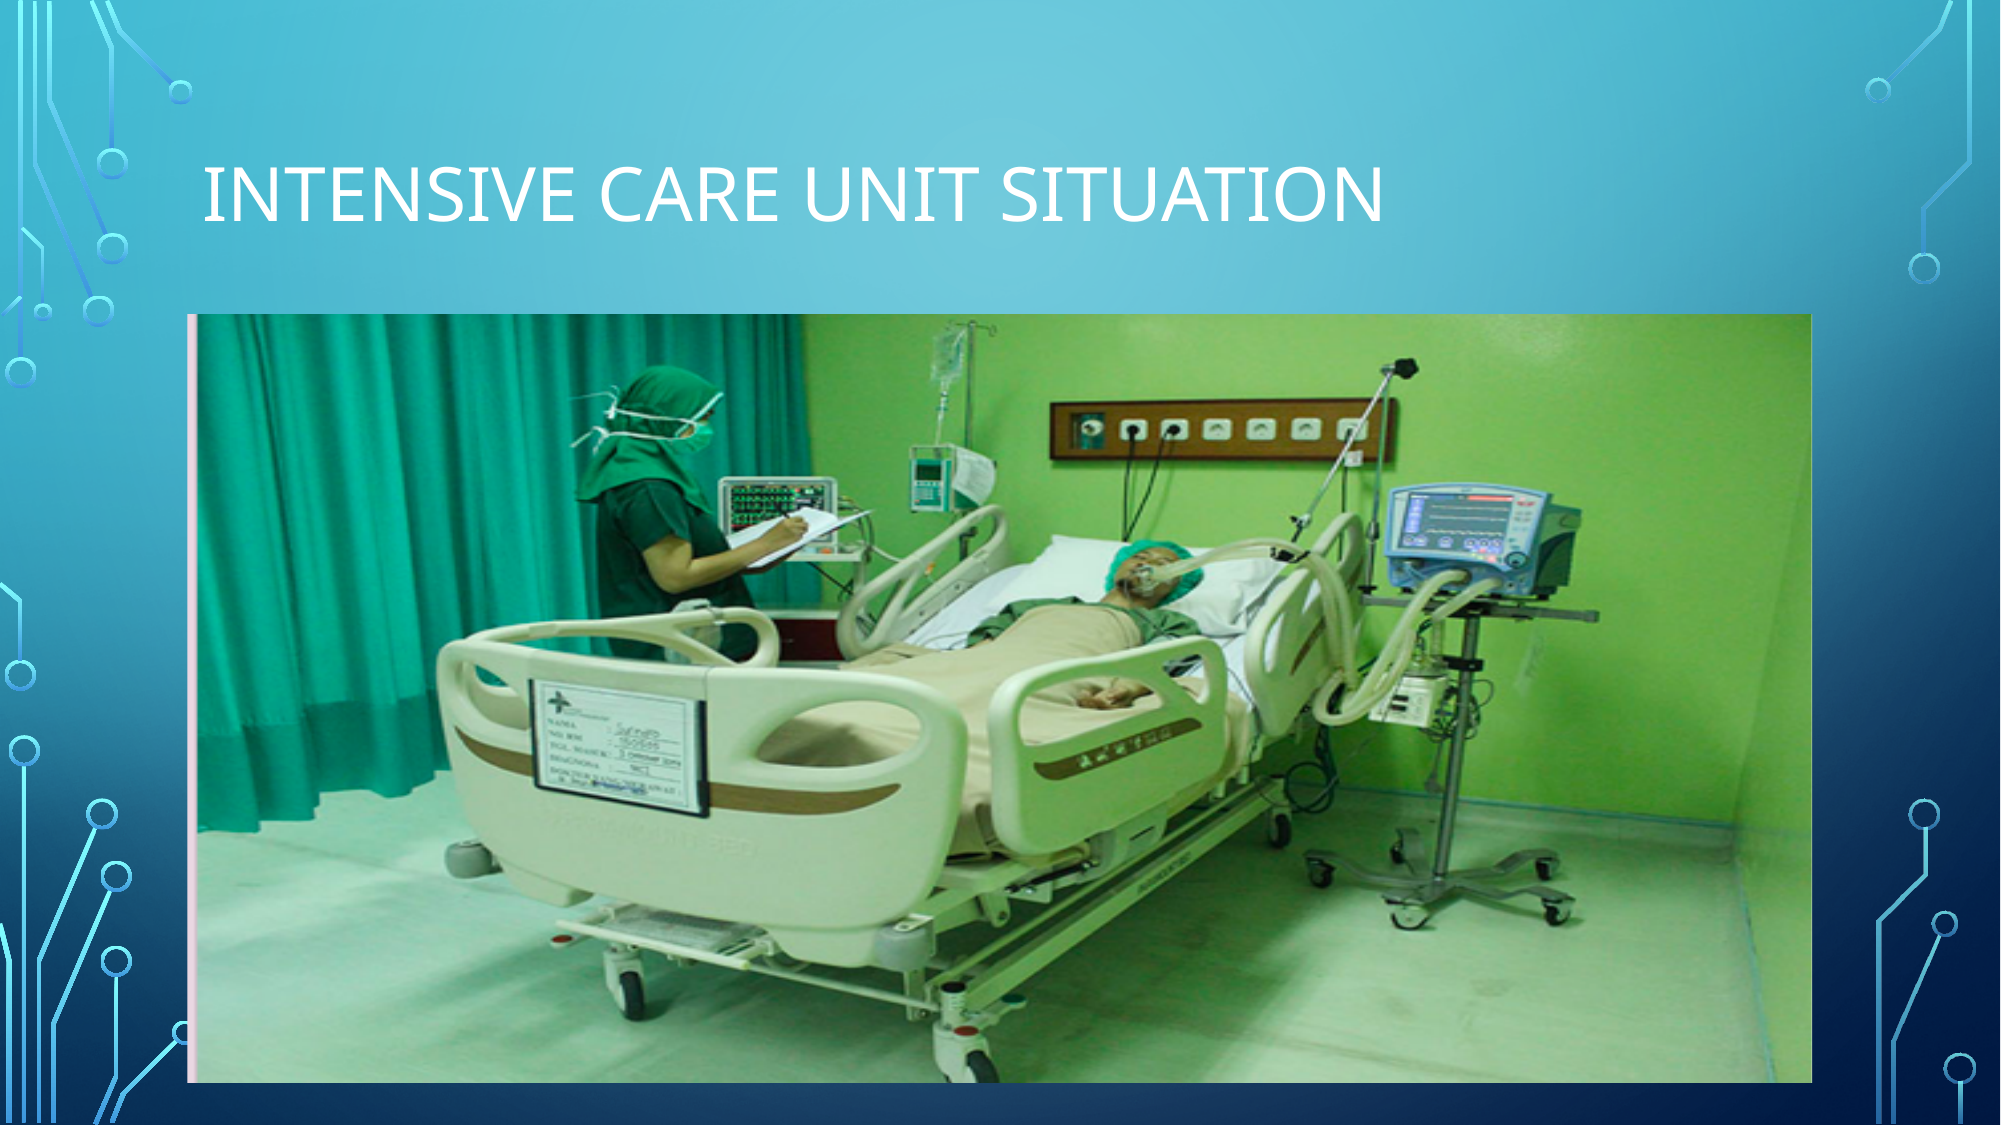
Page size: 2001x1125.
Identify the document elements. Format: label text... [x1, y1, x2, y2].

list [186, 314, 1813, 1083]
title INTENSIVE CARE UNIT SITUATION [187, 101, 1813, 294]
